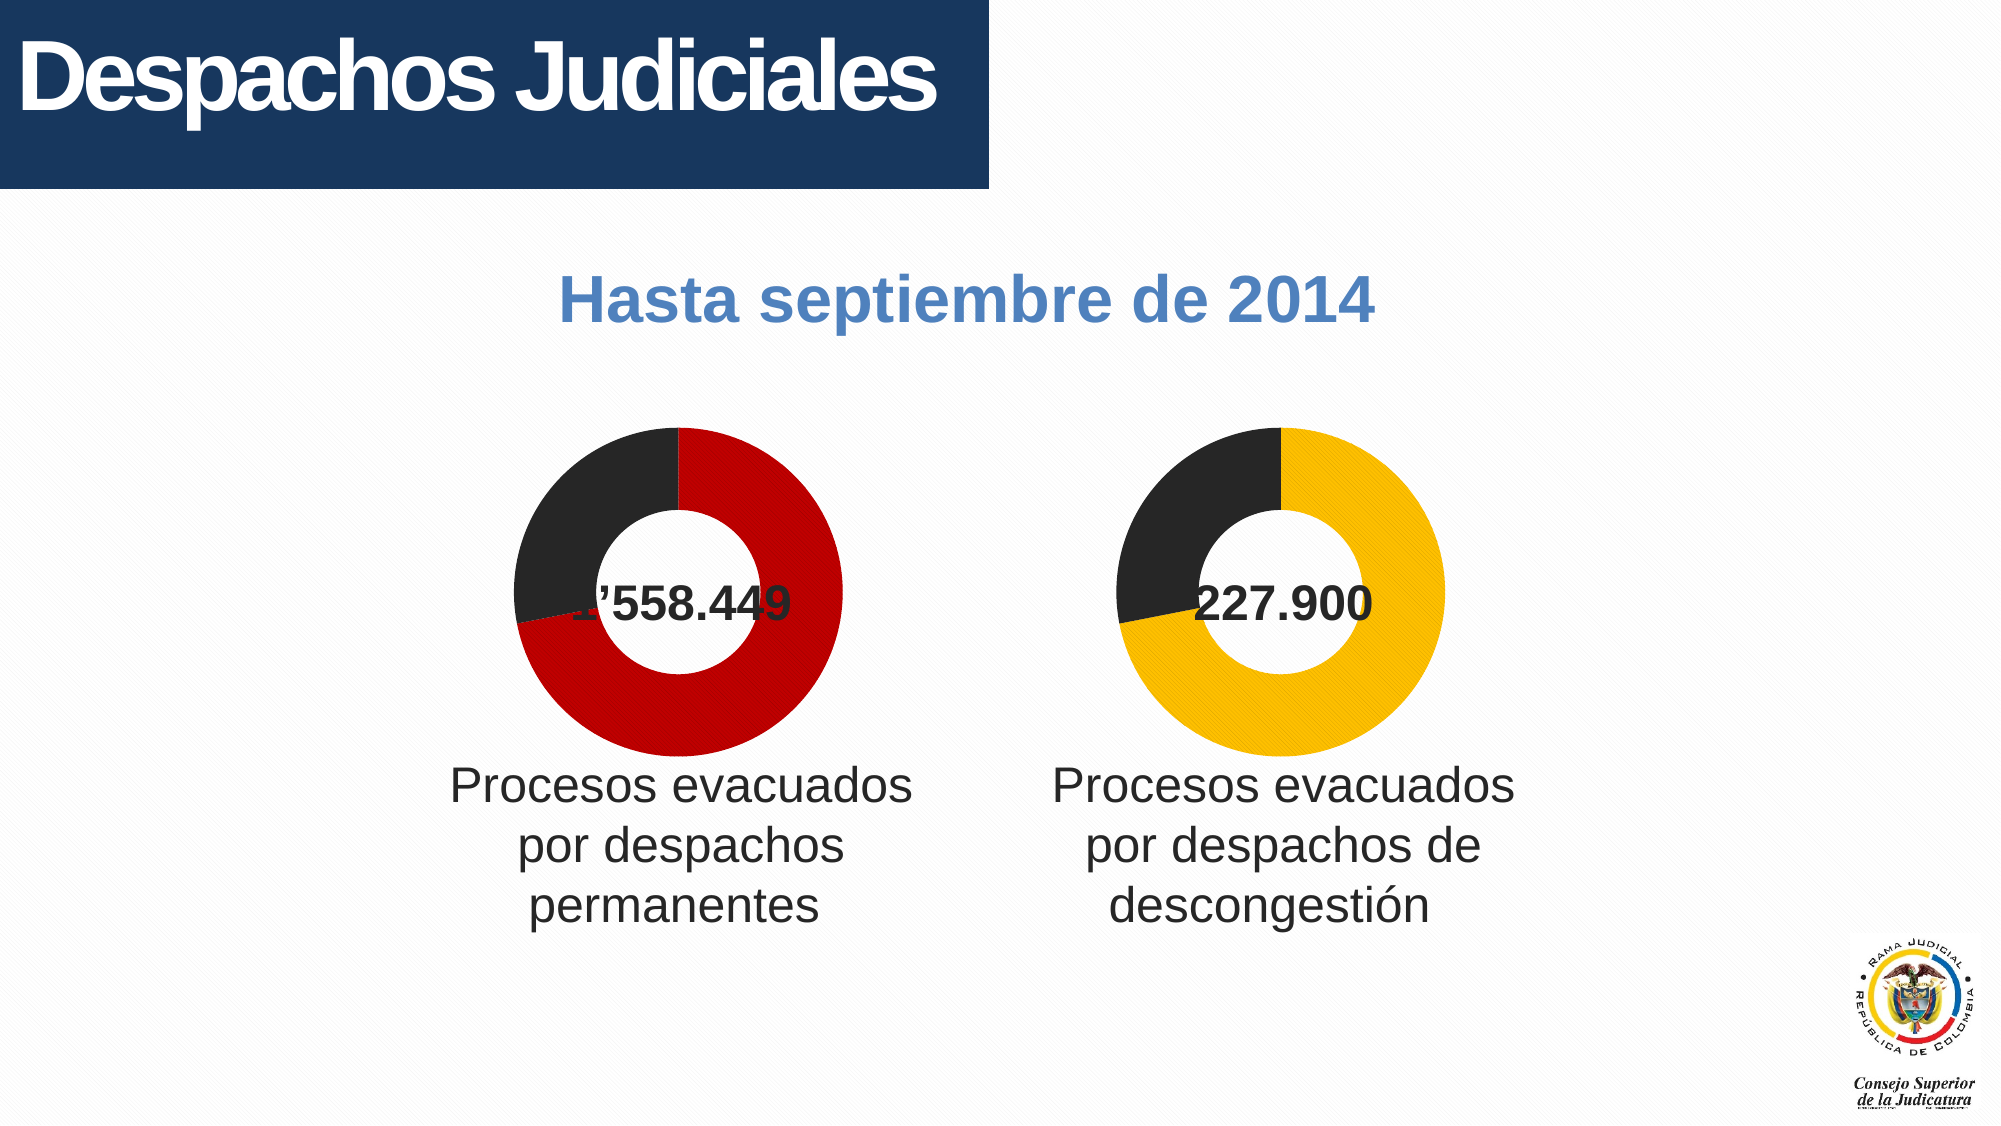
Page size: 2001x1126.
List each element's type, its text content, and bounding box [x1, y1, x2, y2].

text_box Procesos evacuados por despachos de descongestión [1026, 769, 1541, 941]
list Despachos Judiciales [0, 0, 989, 189]
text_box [1023, 420, 1538, 764]
text_box Procesos evacuados por despachos permanentes [424, 768, 939, 941]
text_box Hasta septiembre de 2014 [543, 247, 1410, 343]
picture [1850, 933, 1981, 1110]
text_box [421, 420, 936, 764]
